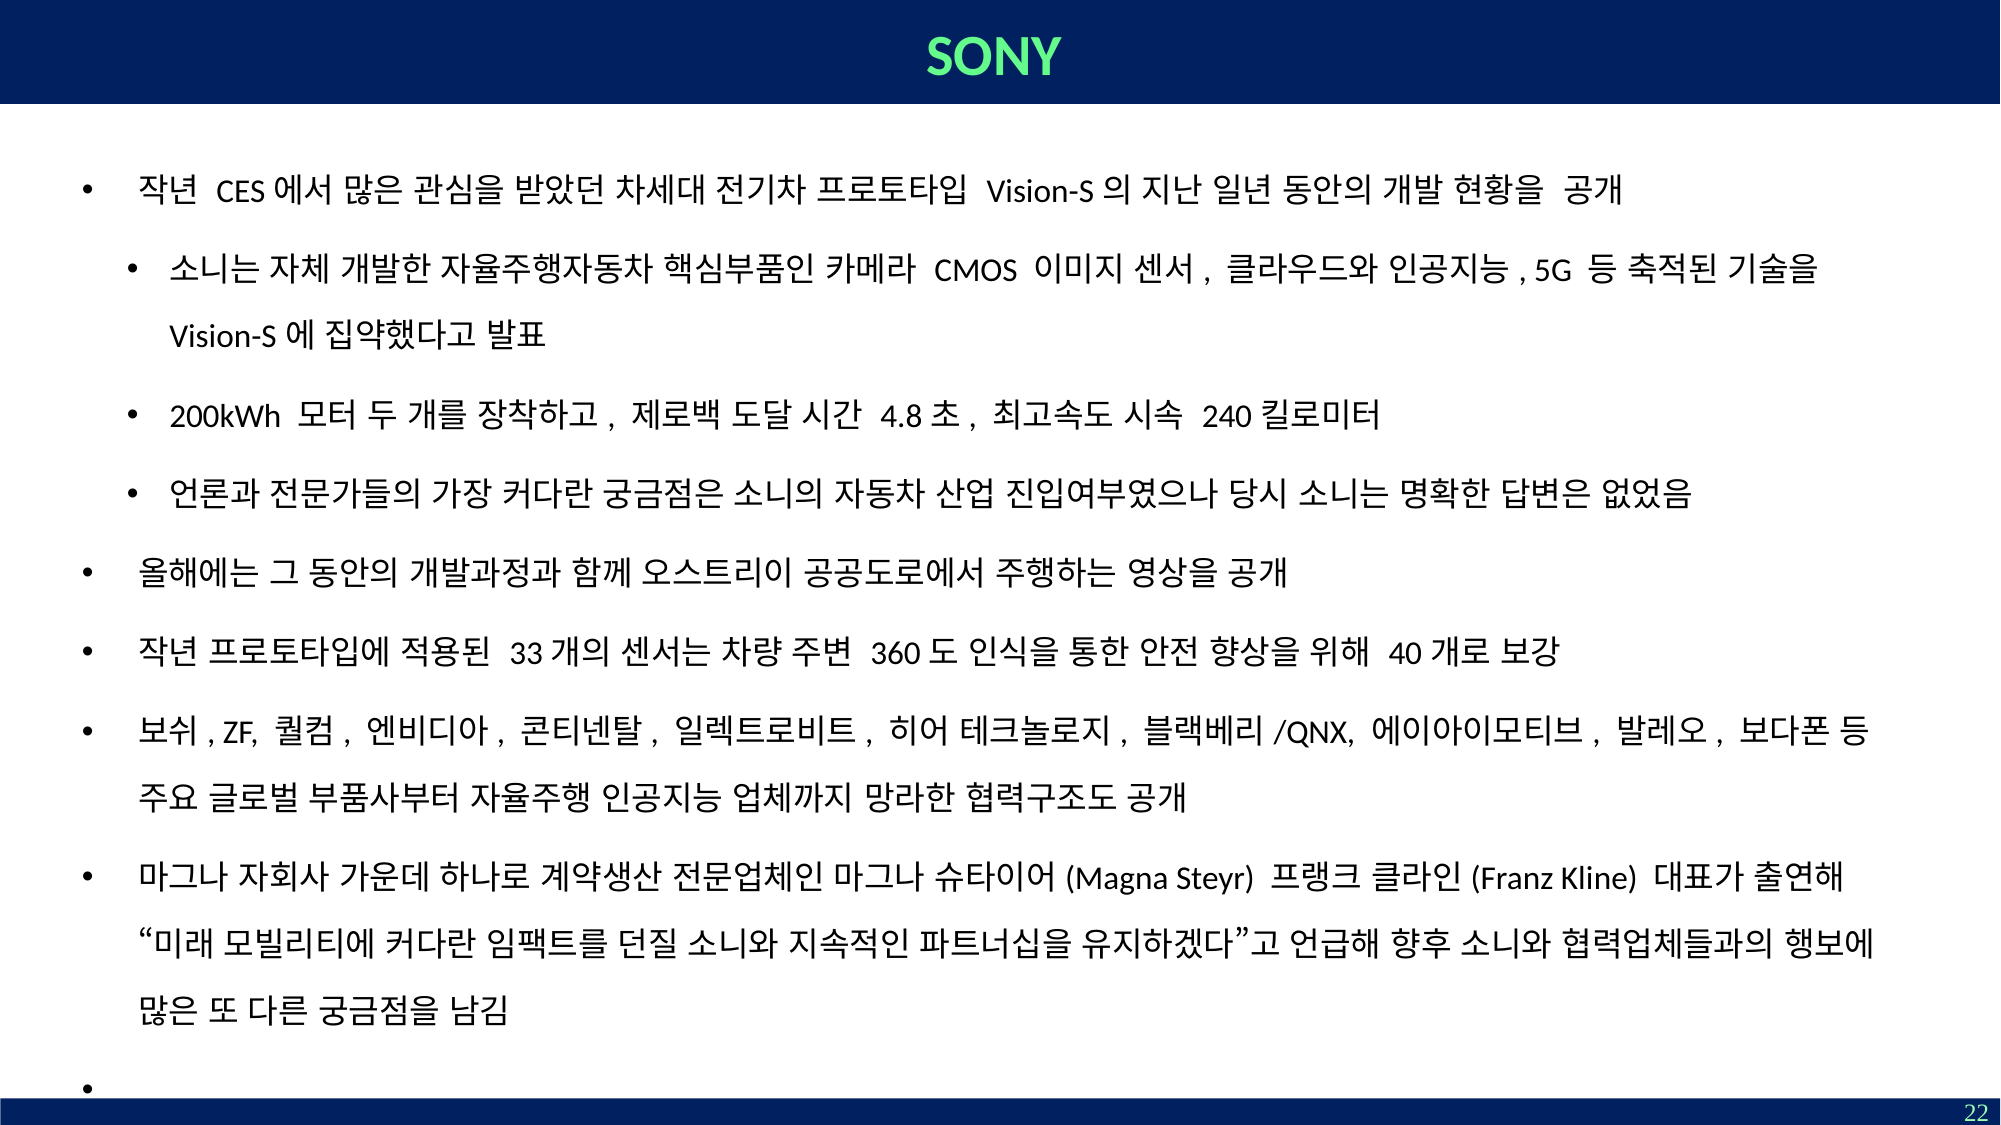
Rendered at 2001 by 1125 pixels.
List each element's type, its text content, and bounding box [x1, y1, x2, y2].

slide_number 22 [1466, 1081, 2000, 1125]
title SONY [0, 0, 2000, 104]
list 작년 CES에서 많은 관심을 받았던 차세대 전기차 프로토타입 Vision-S의 지난 일년 동안의 개발 현황을 공개 소니는 자체 개발한 자율주행자동차 핵심부품인 카메라 CMOS 이미지 센서, 클라우드와 인공지능, 5G 등 축적된 기술을 Vision-S에 집약했다고 발표 200kWh 모터 두 개를 장착하고, 제로백 도달 시간 4.8초, 최고속도 시속 240킬로미터 언론과 전문가들의 가장 커다란 궁금점은 소니의 자동차 산업 진입여부였으나 당시 소니는 명확한 답변은 없었음 올해에는 그 동안의 개발과정과 함께 오스트리이 공공도로에서 주행하는 영상을 공개 작년 프로토타입에 적용된 33개의 센서는 차량 주변 360도 인식을 통한 안전 향상을 위해 40개로 보강 보쉬, ZF, 퀄컴, 엔비디아, 콘티넨탈, 일렉트로비트, 히어 테크놀로지, 블랙베리/QNX, 에이아이모티브, 발레오, 보다폰 등 주요 글로벌 부품사부터 자율주행 인공지능 업체까지 망라한 협력구조도 공개 마그나 자회사 가운데 하나로 계약생산 전문업체인 마그나 슈타이어(Magna Steyr) 프랭크 클라인(Franz Kline) 대표가 출연해 “미래 모빌리티에 커다란 임팩트를 던질 소니와 지속적인 파트너십을 유지하겠다”고 언급해 향후 소니와 협력업체들과의 행보에 많은 또 다른 궁금점을 남김 [66, 134, 1910, 1056]
